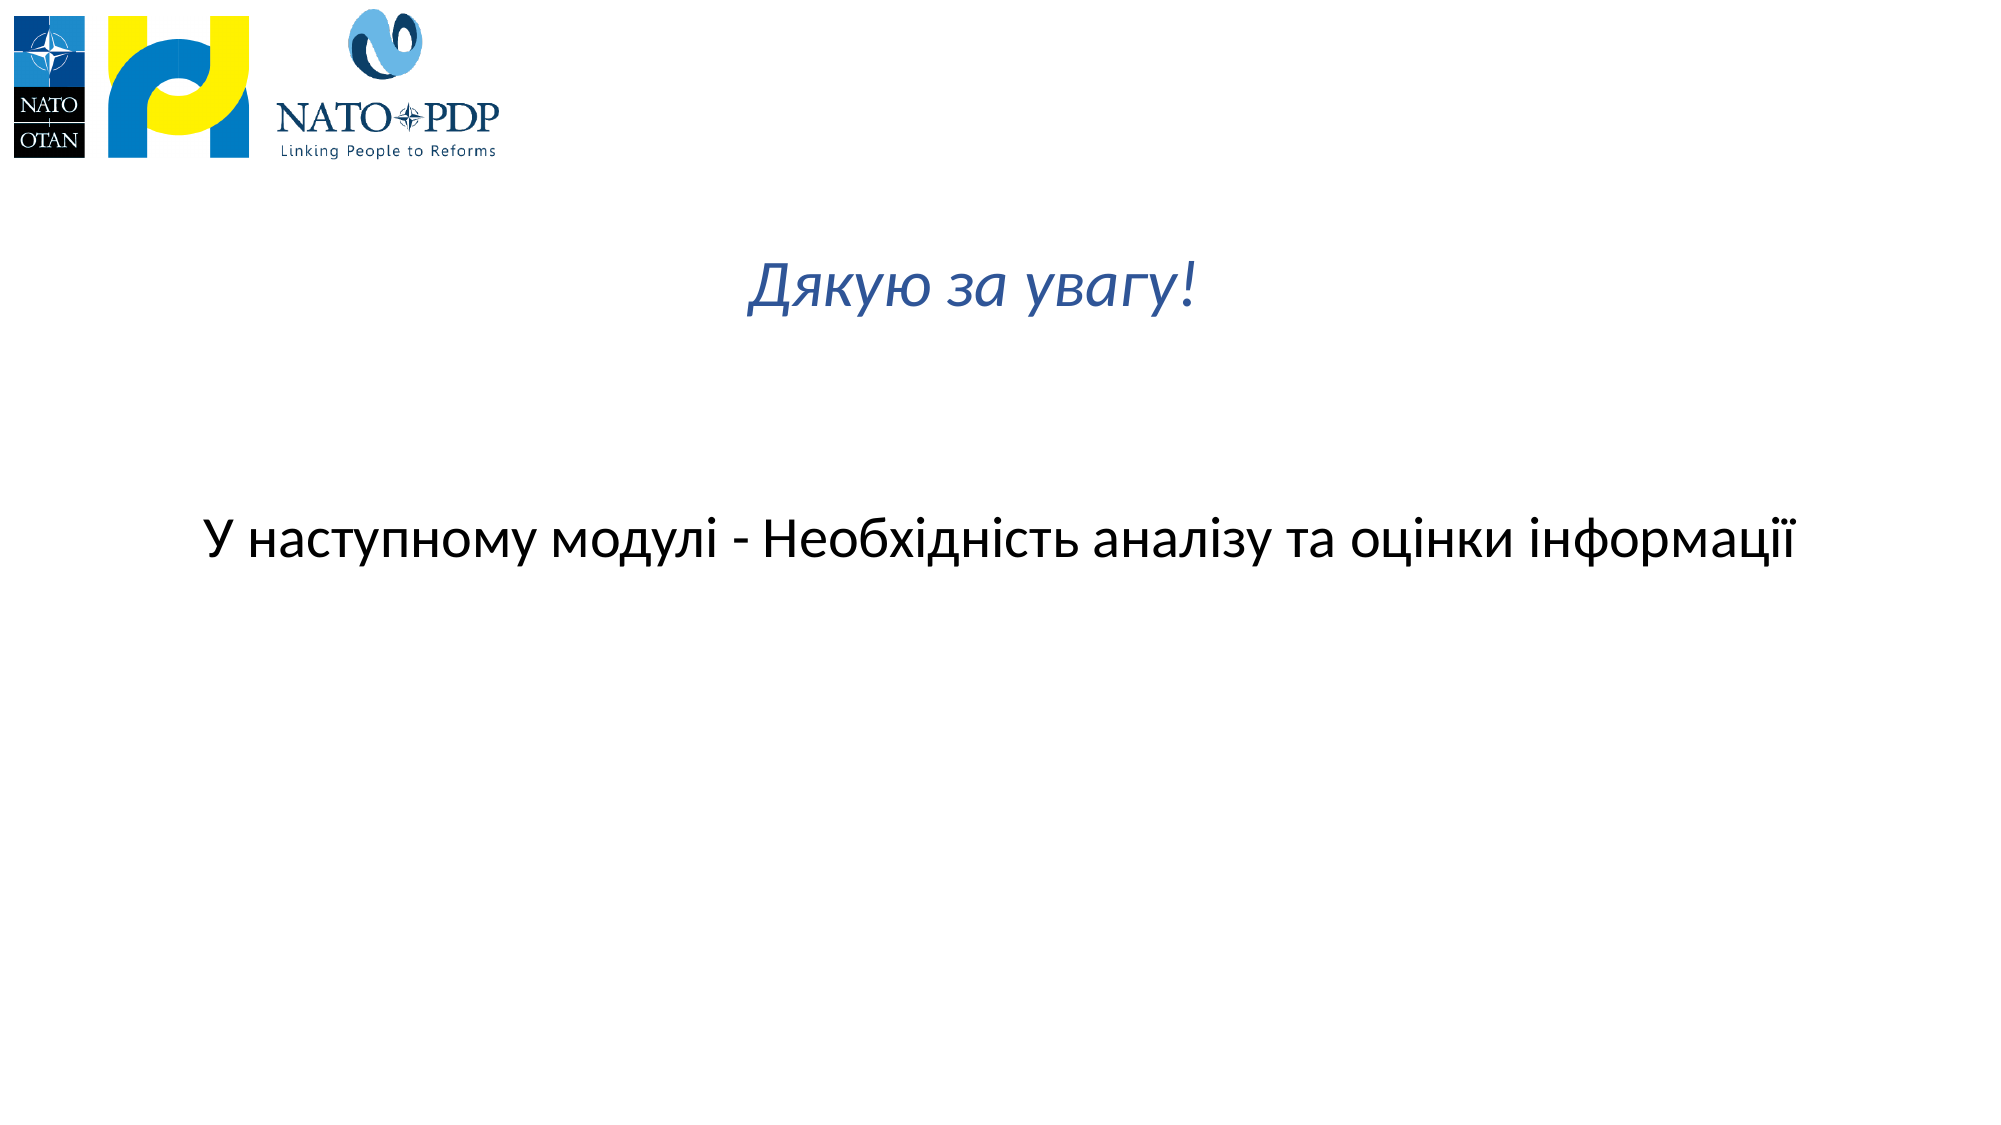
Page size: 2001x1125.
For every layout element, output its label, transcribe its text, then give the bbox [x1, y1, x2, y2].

picture [14, 16, 250, 158]
picture [276, 7, 499, 161]
list У наступному модулі - Необхідність аналізу та оцінки інформації [137, 499, 1863, 622]
title Дякую за увагу! [733, 192, 1290, 378]
